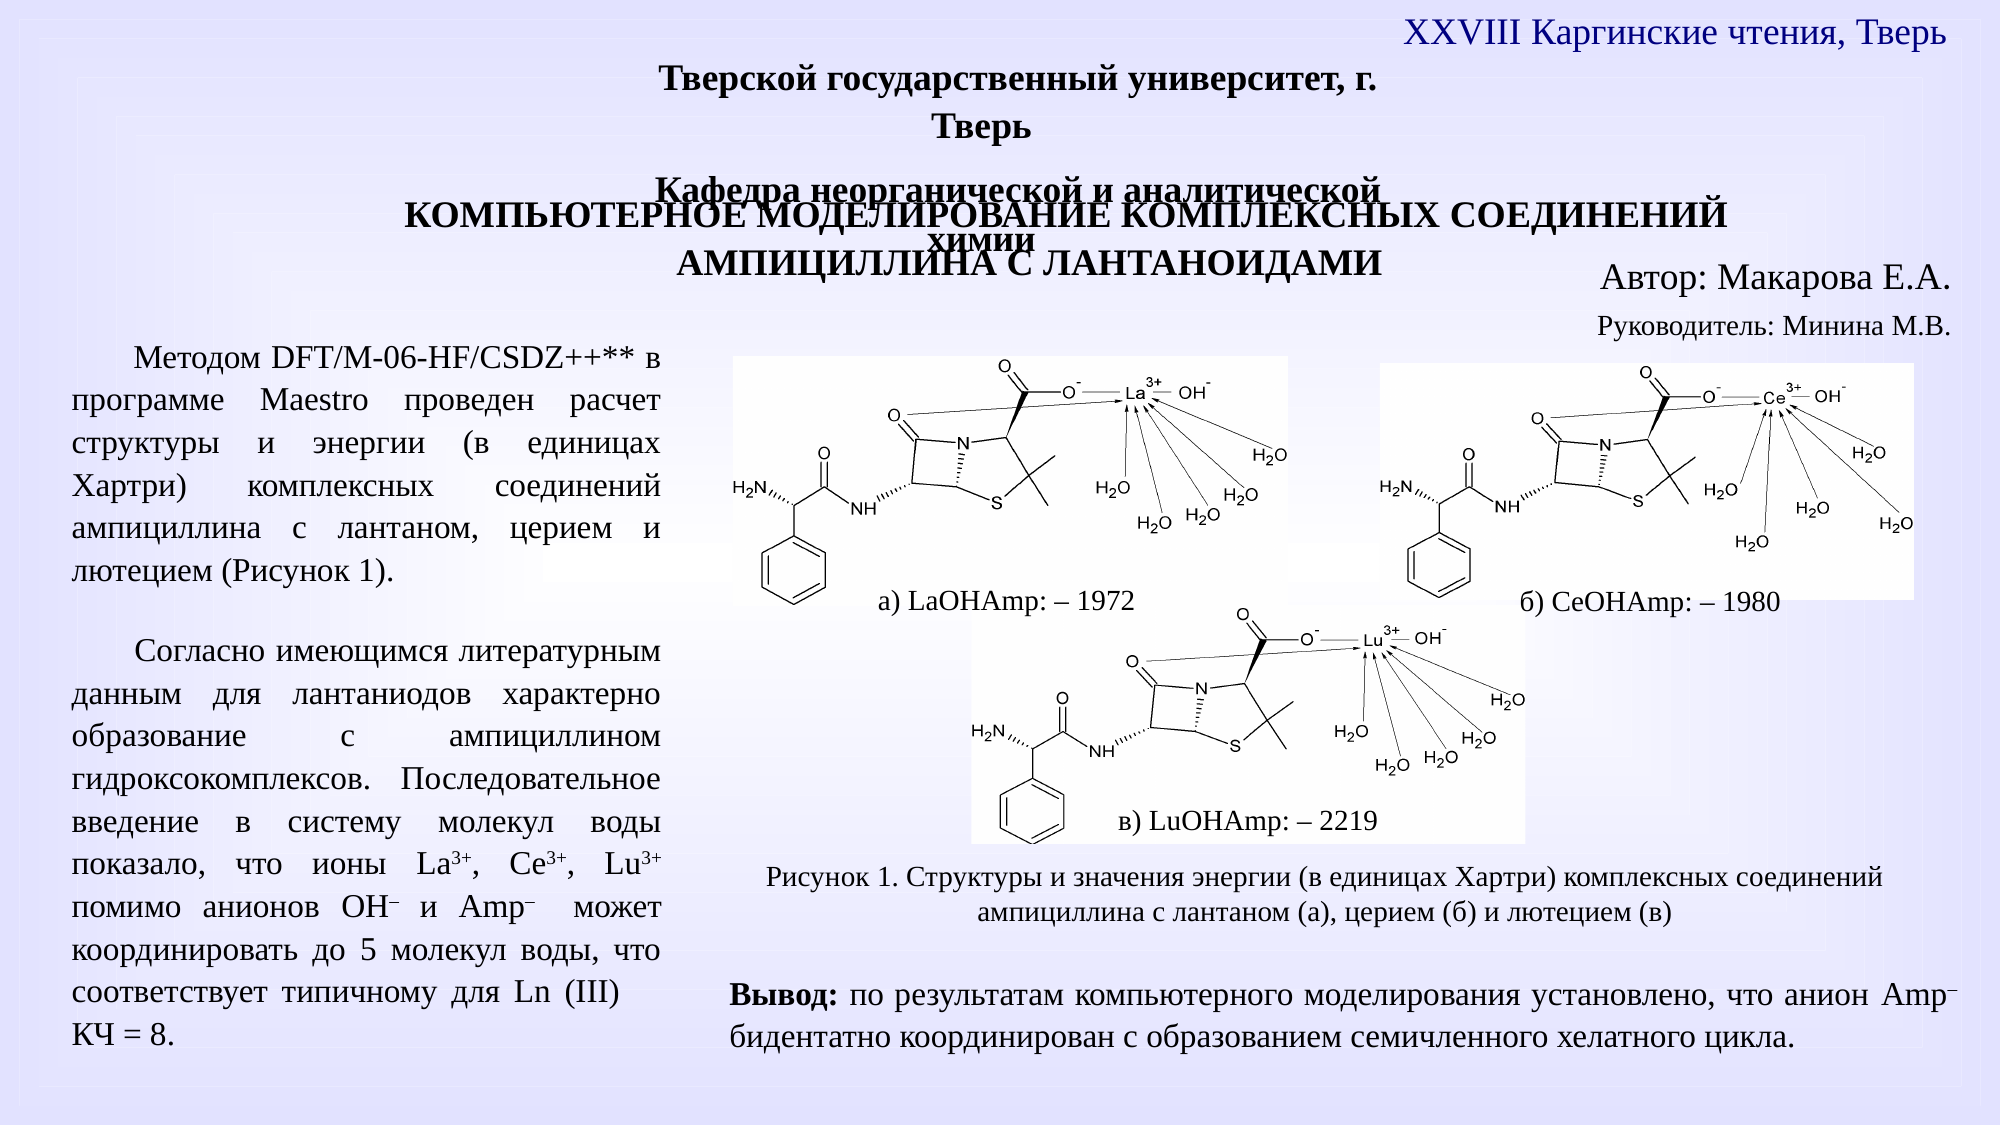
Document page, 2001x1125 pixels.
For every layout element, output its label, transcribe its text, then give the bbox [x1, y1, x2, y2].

list Методом DFT/M-06-HF/CSDZ++** в программе Maestro проведен расчет структуры и энергии (в единицах Хартри) комплексных соединений ампициллина с лантаном, церием и лютецием (Рисунок 1). Согласно имеющимся литературным данным для лантаниодов характерно образование с ампициллином гидроксокомплексов. Последовательное введение в систему молекул воды показало, что ионы La3+, Ce3+, Lu3+ помимо анионов OH– и Amp– может координировать до 5 молекул воды, что соответствует типичному для Ln (III) КЧ = 8. [19, 324, 677, 1125]
text_box Рисунок 1. Структуры и значения энергии (в единицах Хартри) комплексных соединений ампициллина с лантаном (а), церием (б) и лютецием (в) [676, 850, 1973, 935]
title КОМПЬЮТЕРНОЕ МОДЕЛИРОВАНИЕ КОМПЛЕКСНЫХ СОЕДИНЕНИЙ АМПИЦИЛЛИНА С ЛАНТАНОИДАМИ [167, 190, 1893, 280]
text_box XXVIII Каргинские чтения, Тверь [1388, 0, 1984, 60]
text_box Руководитель: Минина М.В. [1582, 299, 1967, 349]
text_box б) CeOHAmp: – 1980 [1504, 600, 1797, 625]
picture [1379, 363, 1914, 600]
text_box Тверской государственный университет, г. Тверь Кафедра неорганической и аналитической химии [543, 41, 1419, 170]
picture [732, 356, 1526, 844]
text_box Автор: Макарова Е.А. [1585, 244, 1967, 299]
text_box Вывод: по результатам компьютерного моделирования установлено, что анион Amp– бидентатно координирован с образованием семичленного хелатного цикла. [676, 961, 1973, 1125]
text_box а) LaOHAmp: – 1972 [863, 606, 971, 624]
